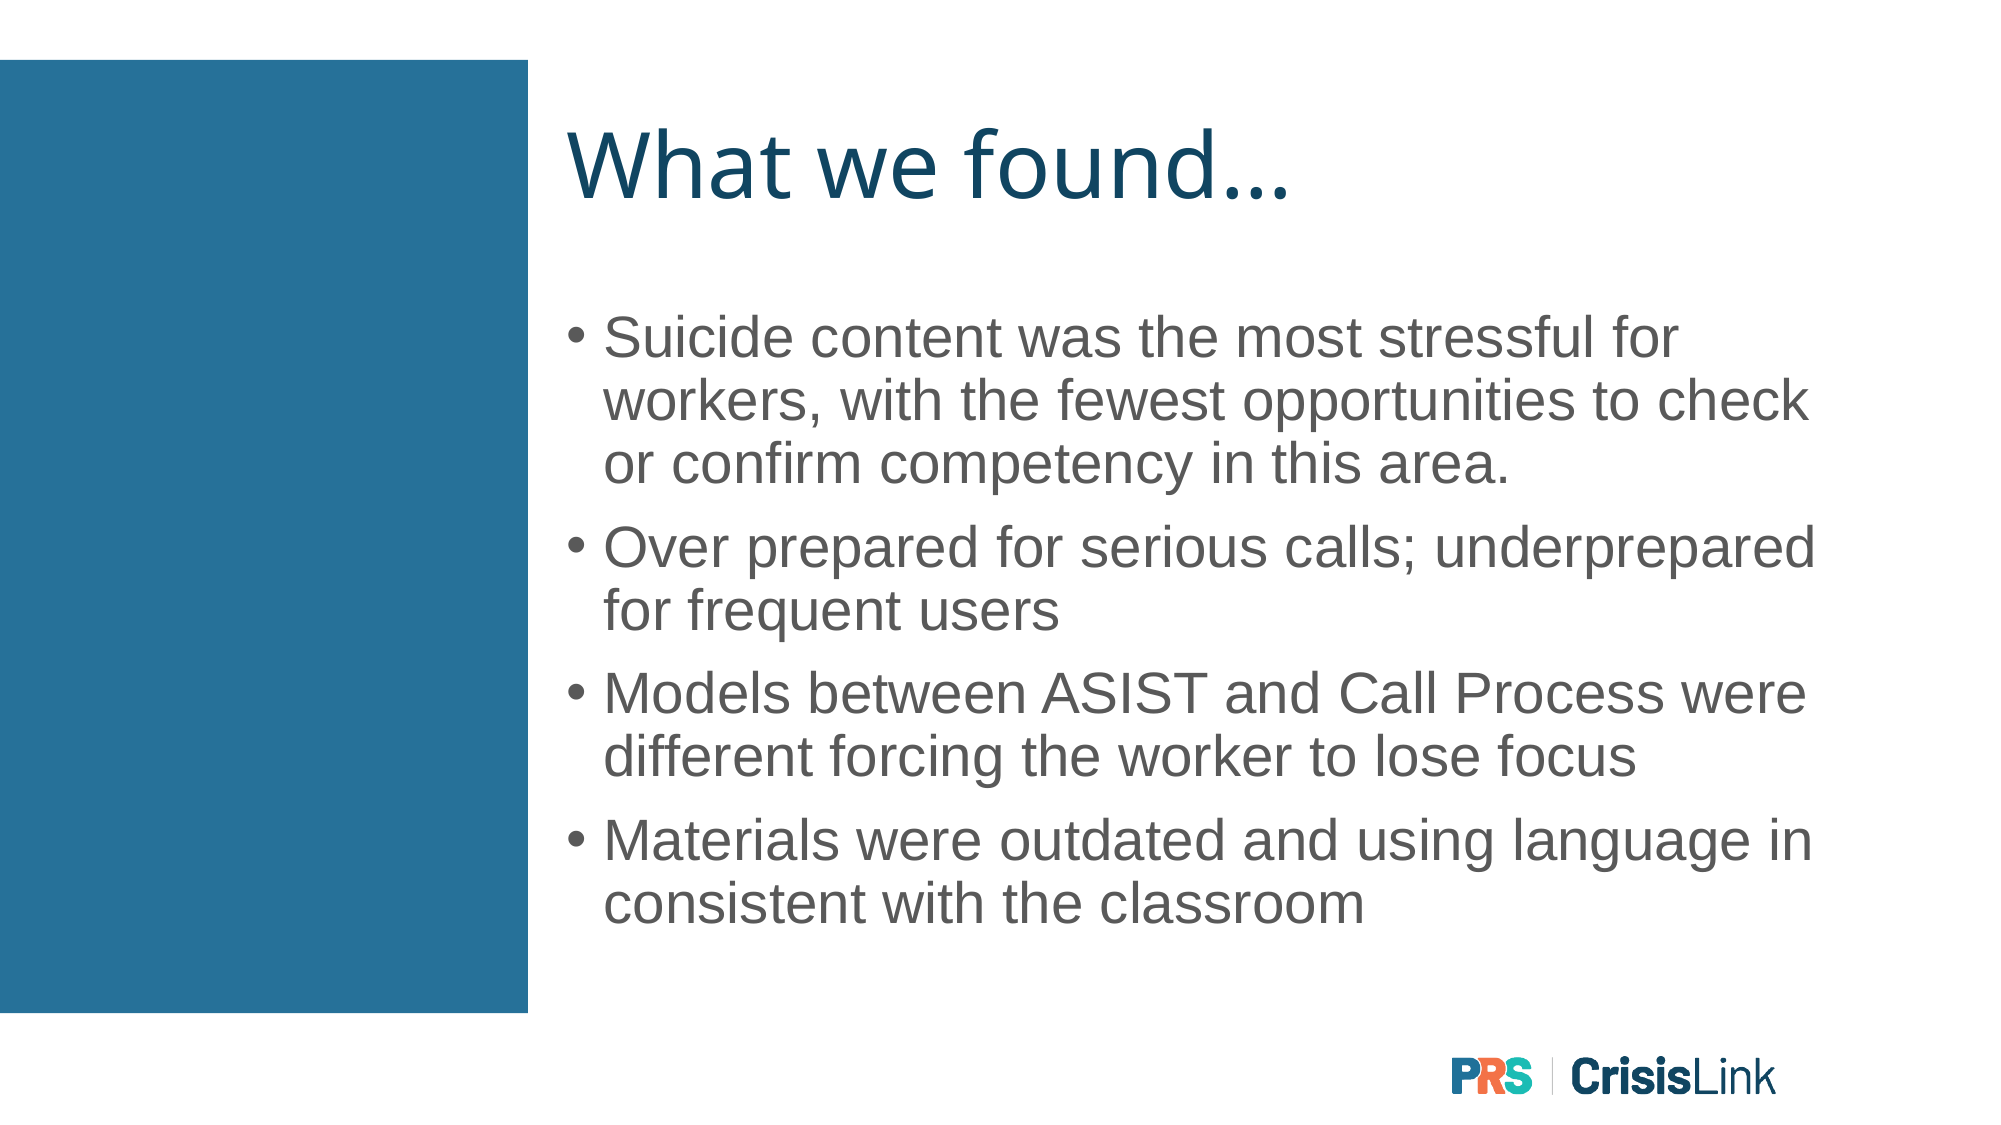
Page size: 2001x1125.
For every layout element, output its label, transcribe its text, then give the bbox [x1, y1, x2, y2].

picture [1412, 1014, 1822, 1125]
title What we found… [551, 59, 1863, 278]
list Suicide content was the most stressful for workers, with the fewest opportunities to check or confirm competency in this area. Over prepared for serious calls; underprepared for frequent users Models between ASIST and Call Process were different forcing the worker to lose focus Materials were outdated and using language in consistent with the classroom [551, 299, 1863, 1014]
